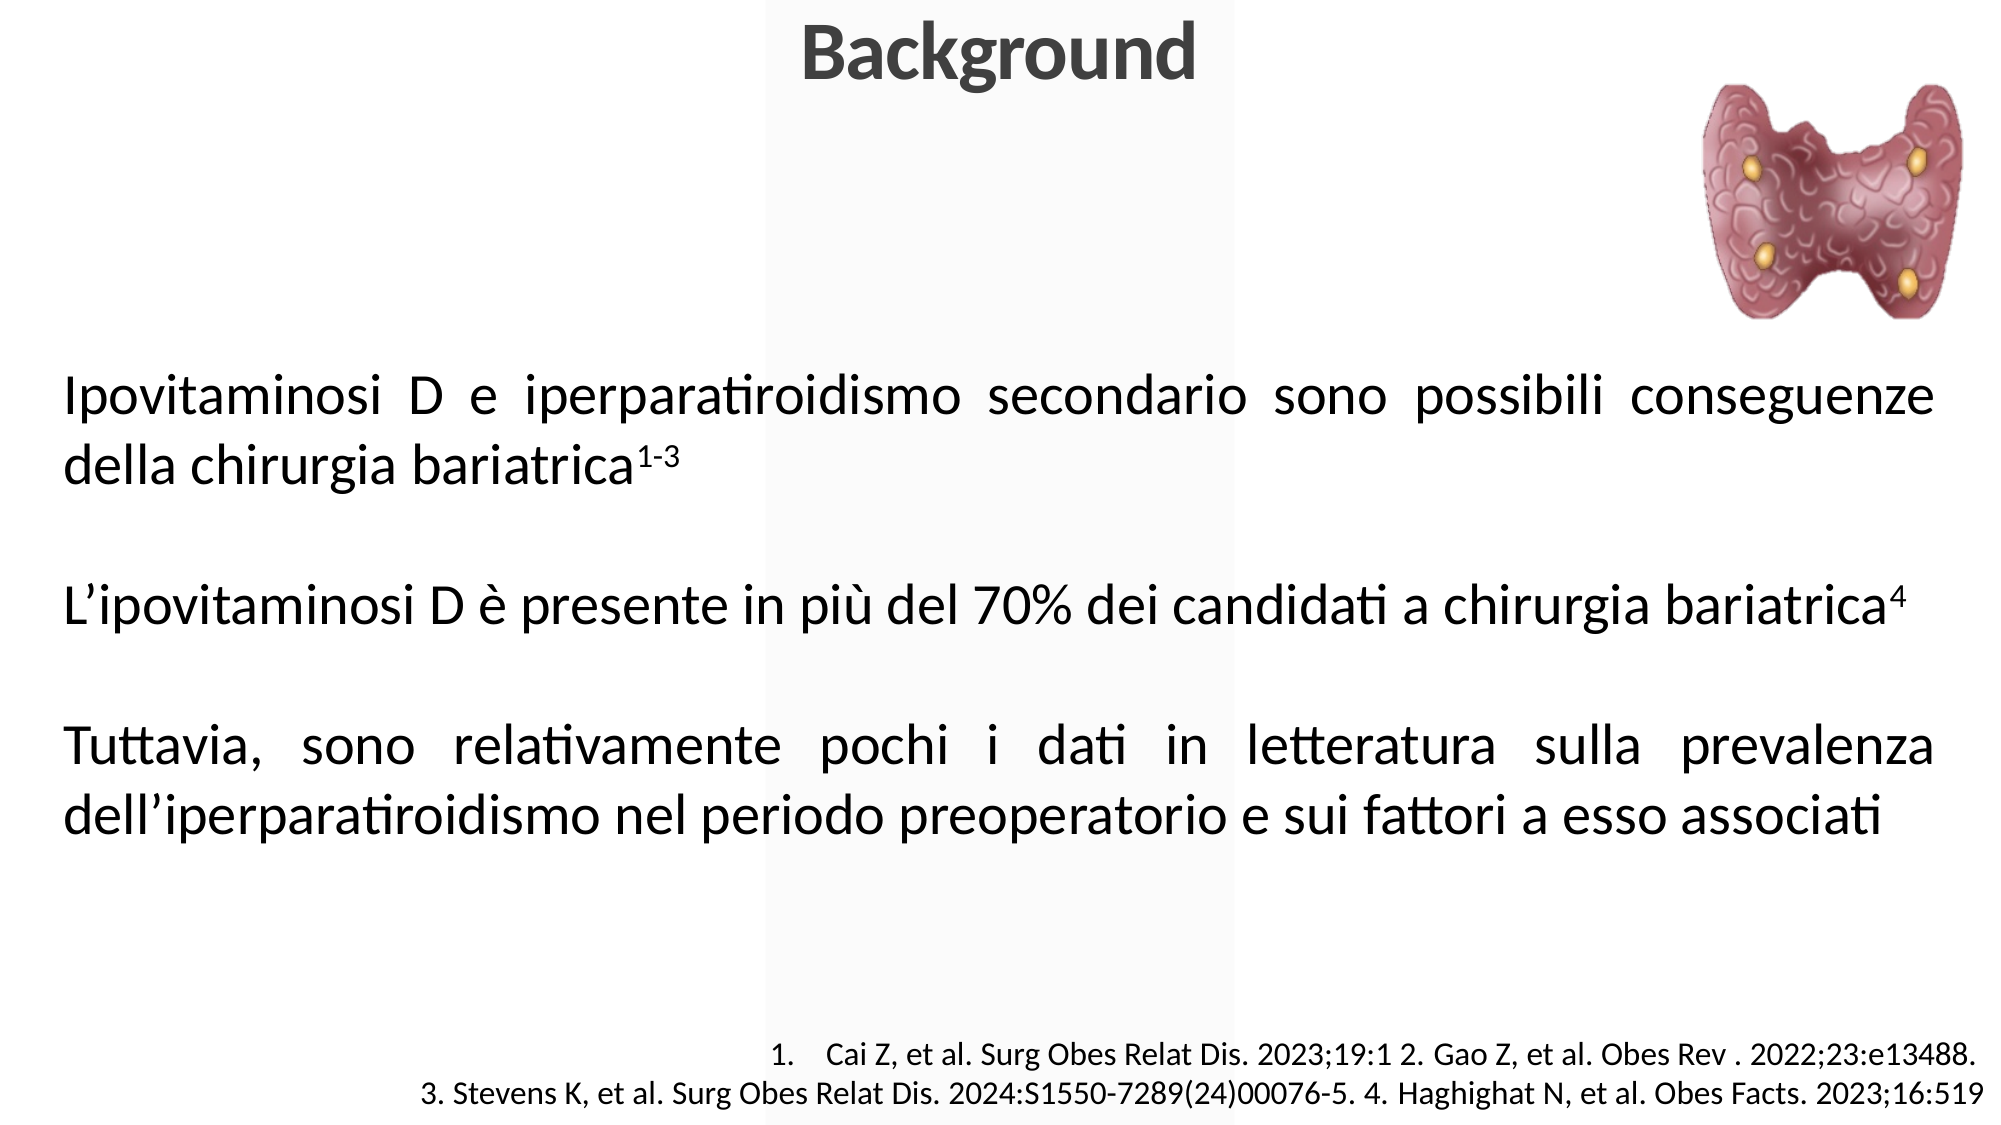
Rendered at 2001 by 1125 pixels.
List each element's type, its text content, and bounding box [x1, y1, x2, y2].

text_box Background [0, 0, 2000, 109]
text_box Cai Z, et al. Surg Obes Relat Dis. 2023;19:1 2. Gao Z, et al. Obes Rev . 2022;23:e13488. 3. Stevens K, et al. Surg Obes Relat Dis. 2024:S1550-7289(24)00076-5. 4. Haghighat N, et al. Obes Facts. 2023;16:519 [19, 1024, 2000, 1119]
picture [1667, 55, 2000, 350]
text_box Ipovitaminosi D e iperparatiroidismo secondario sono possibili conseguenze della chirurgia bariatrica1-3 L’ipovitaminosi D è presente in più del 70% dei candidati a chirurgia bariatrica4 Tuttavia, sono relativamente pochi i dati in letteratura sulla prevalenza dell’iperparatiroidismo nel periodo preoperatorio e sui fattori a esso associati [48, 348, 1952, 854]
